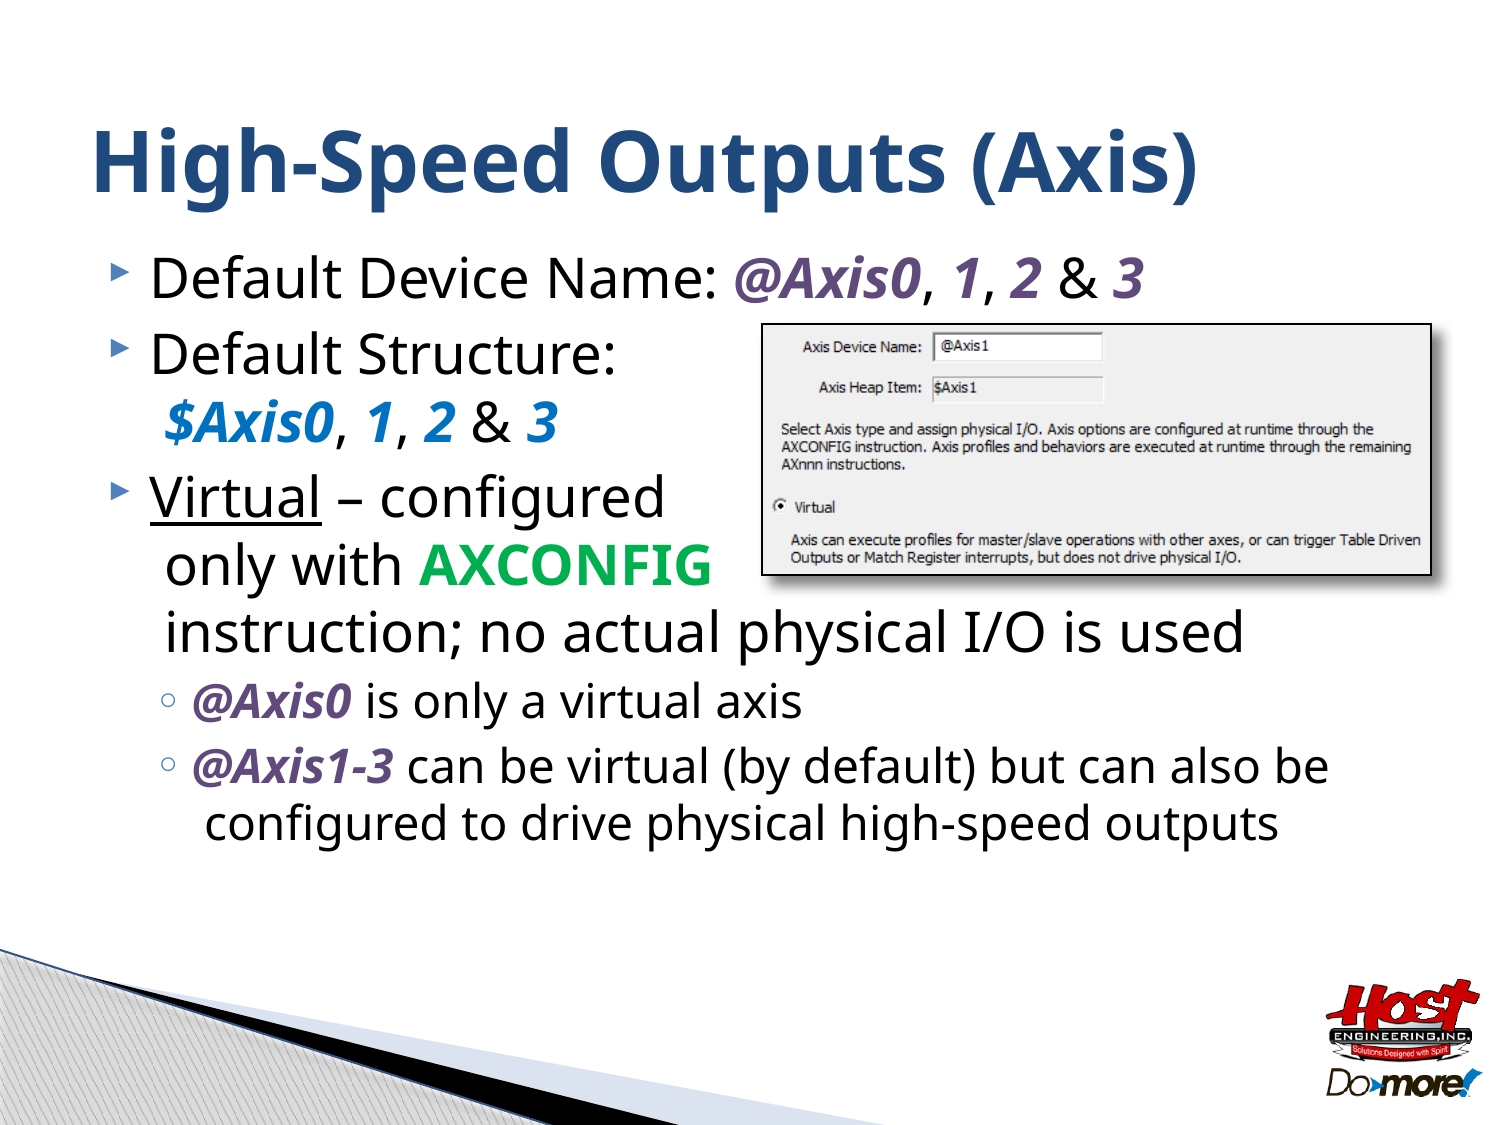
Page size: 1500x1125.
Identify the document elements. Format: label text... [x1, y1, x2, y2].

list Default Device Name: @Axis0, 1, 2 & 3 Default Structure: $Axis0, 1, 2 & 3 Virtual – configured only with AXCONFIG instruction; no actual physical I/O is used @Axis0 is only a virtual axis @Axis1-3 can be virtual (by default) but can also be configured to drive physical high-speed outputs [75, 235, 1425, 978]
picture [1321, 975, 1484, 1100]
picture [762, 324, 1431, 575]
title High-Speed Outputs (Axis) [75, 99, 1425, 235]
